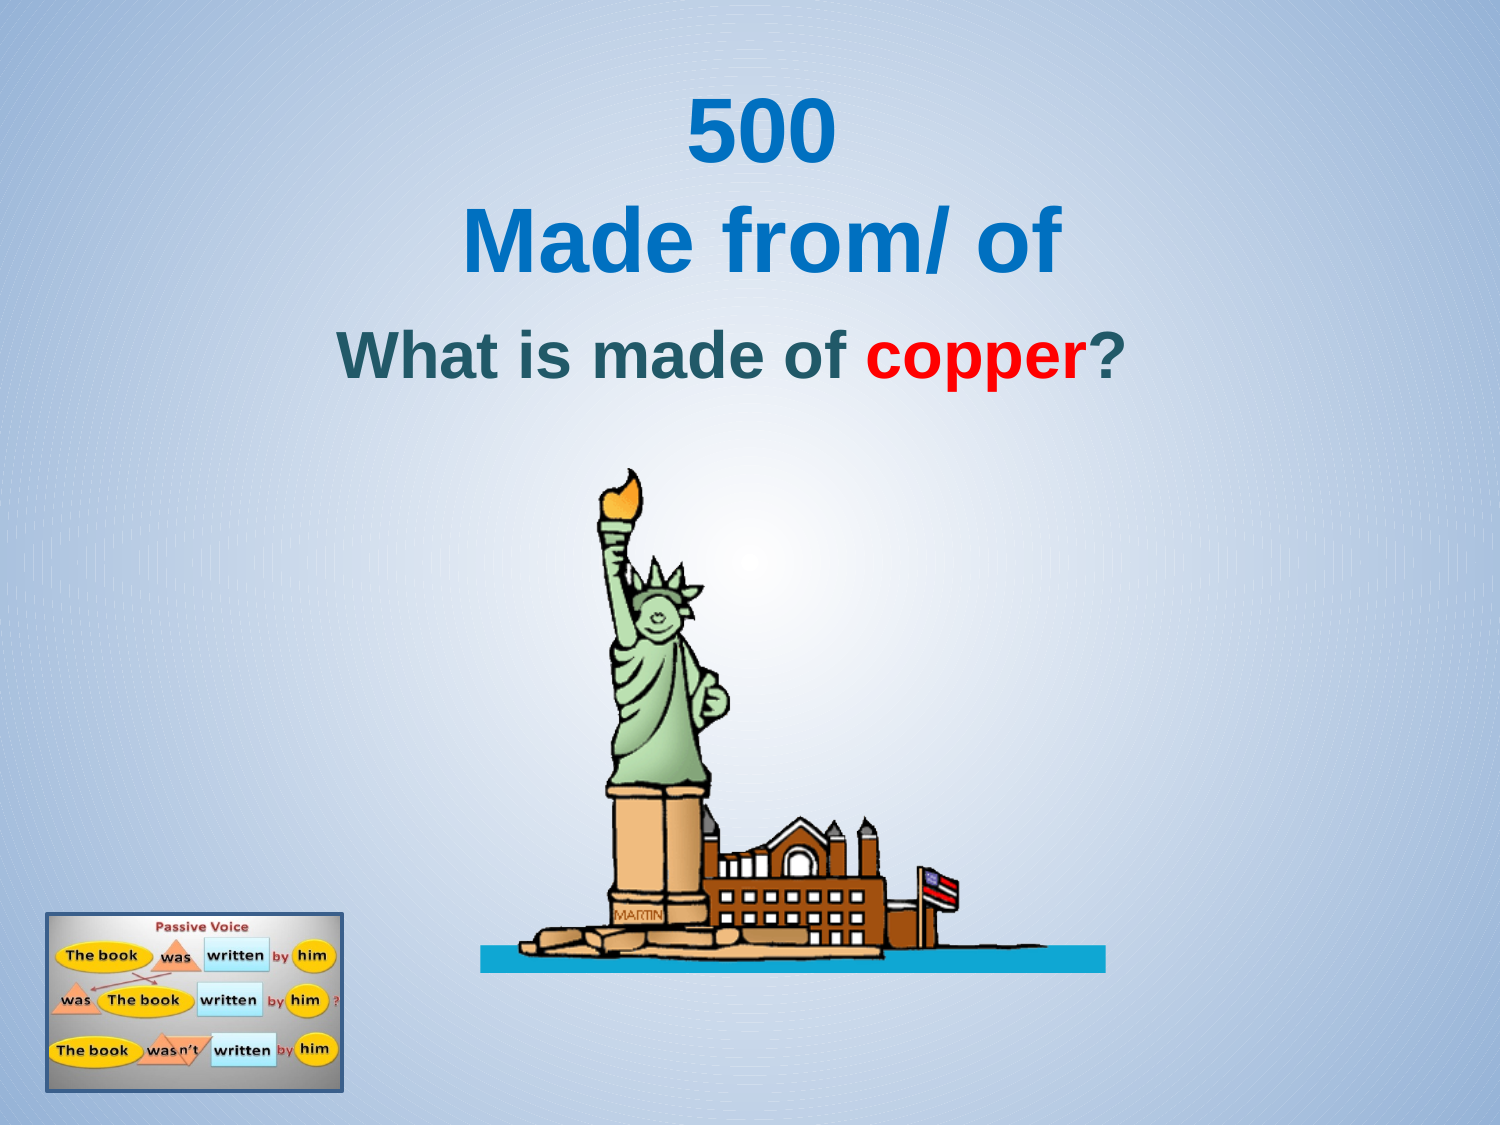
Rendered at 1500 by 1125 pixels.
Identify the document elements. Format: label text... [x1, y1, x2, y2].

text_box 500 Made from/ of [124, 87, 1400, 275]
text_box What is made of copper? [152, 304, 1313, 500]
text_box [45, 912, 344, 1093]
picture [480, 468, 1107, 973]
